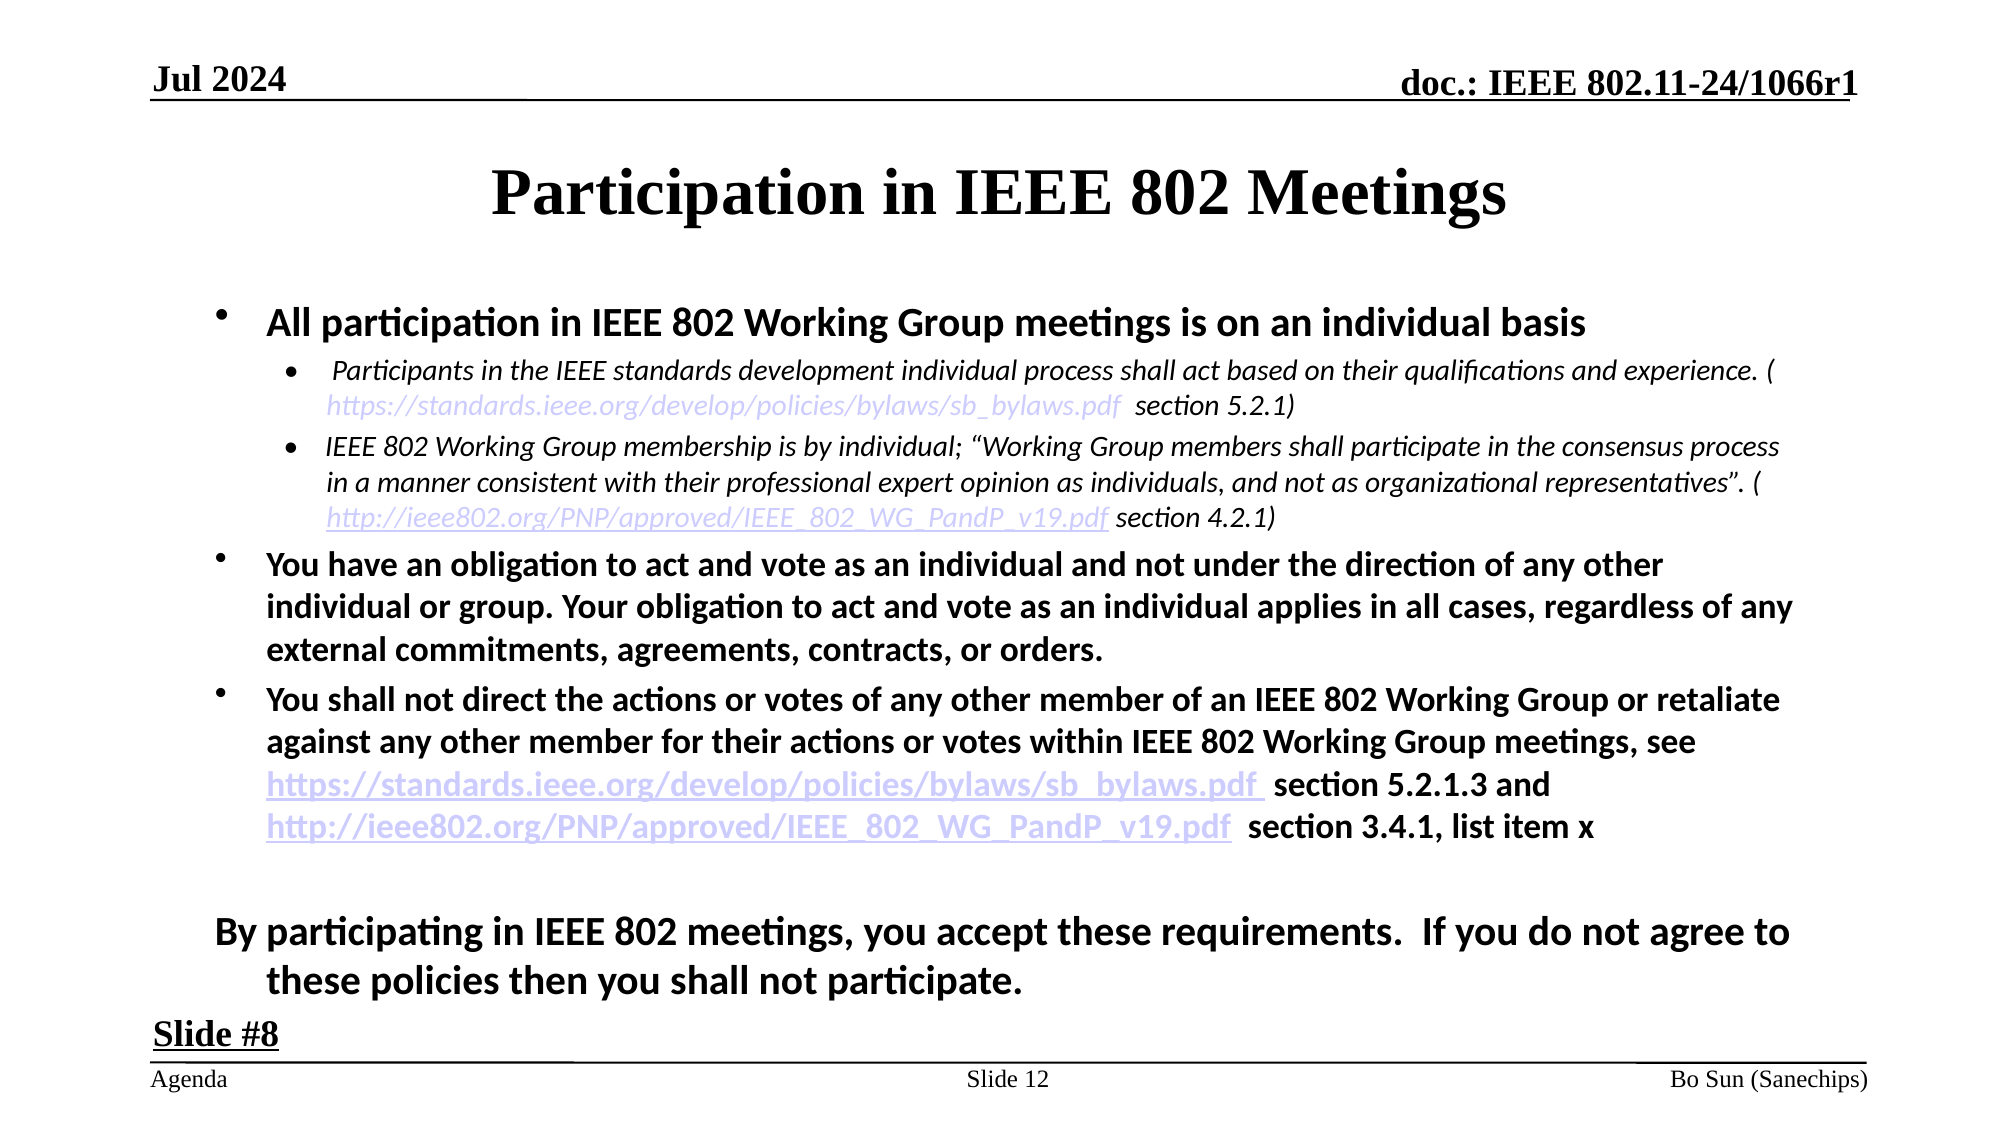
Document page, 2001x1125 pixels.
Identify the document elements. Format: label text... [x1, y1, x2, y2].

slide_number Slide 12 [949, 1061, 1067, 1123]
text_box Participation in IEEE 802 Meetings [362, 100, 1638, 276]
text_box Slide #8 [138, 1001, 295, 1062]
footer Bo Sun (Sanechips) [1171, 1061, 1869, 1093]
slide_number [152, 54, 563, 100]
text_box All participation in IEEE 802 Working Group meetings is on an individual basis • Participants in the IEEE standards development individual process shall act based on their qualifications and experience. (https://standards.ieee.org/develop/policies/bylaws/sb_bylaws.pdf section 5.2.1) • IEEE 802 Working Group membership is by individual; “Working Group members shall participate in the consensus process in a manner consistent with their professional expert opinion as individuals, and not as organizational representatives”. (http://ieee802.org/PNP/approved/IEEE_802_WG_PandP_v19.pdf section 4.2.1) You have an obligation to act and vote as an individual and not under the direction of any other individual or group. Your obligation to act and vote as an individual applies in all cases, regardless of any external commitments, agreements, contracts, or orders. You shall not direct the actions or votes of any other member of an IEEE 802 Working Group or retaliate against any other member for their actions or votes within IEEE 802 Working Group meetings, see https://standards.ieee.org/develop/policies/bylaws/sb_bylaws.pdf section 5.2.1.3 and http://ieee802.org/PNP/approved/IEEE_802_WG_PandP_v19.pdf section 3.4.1, list item x By participating in IEEE 802 meetings, you accept these requirements. If you do not agree to these policies then you shall not participate. [200, 287, 1813, 1025]
